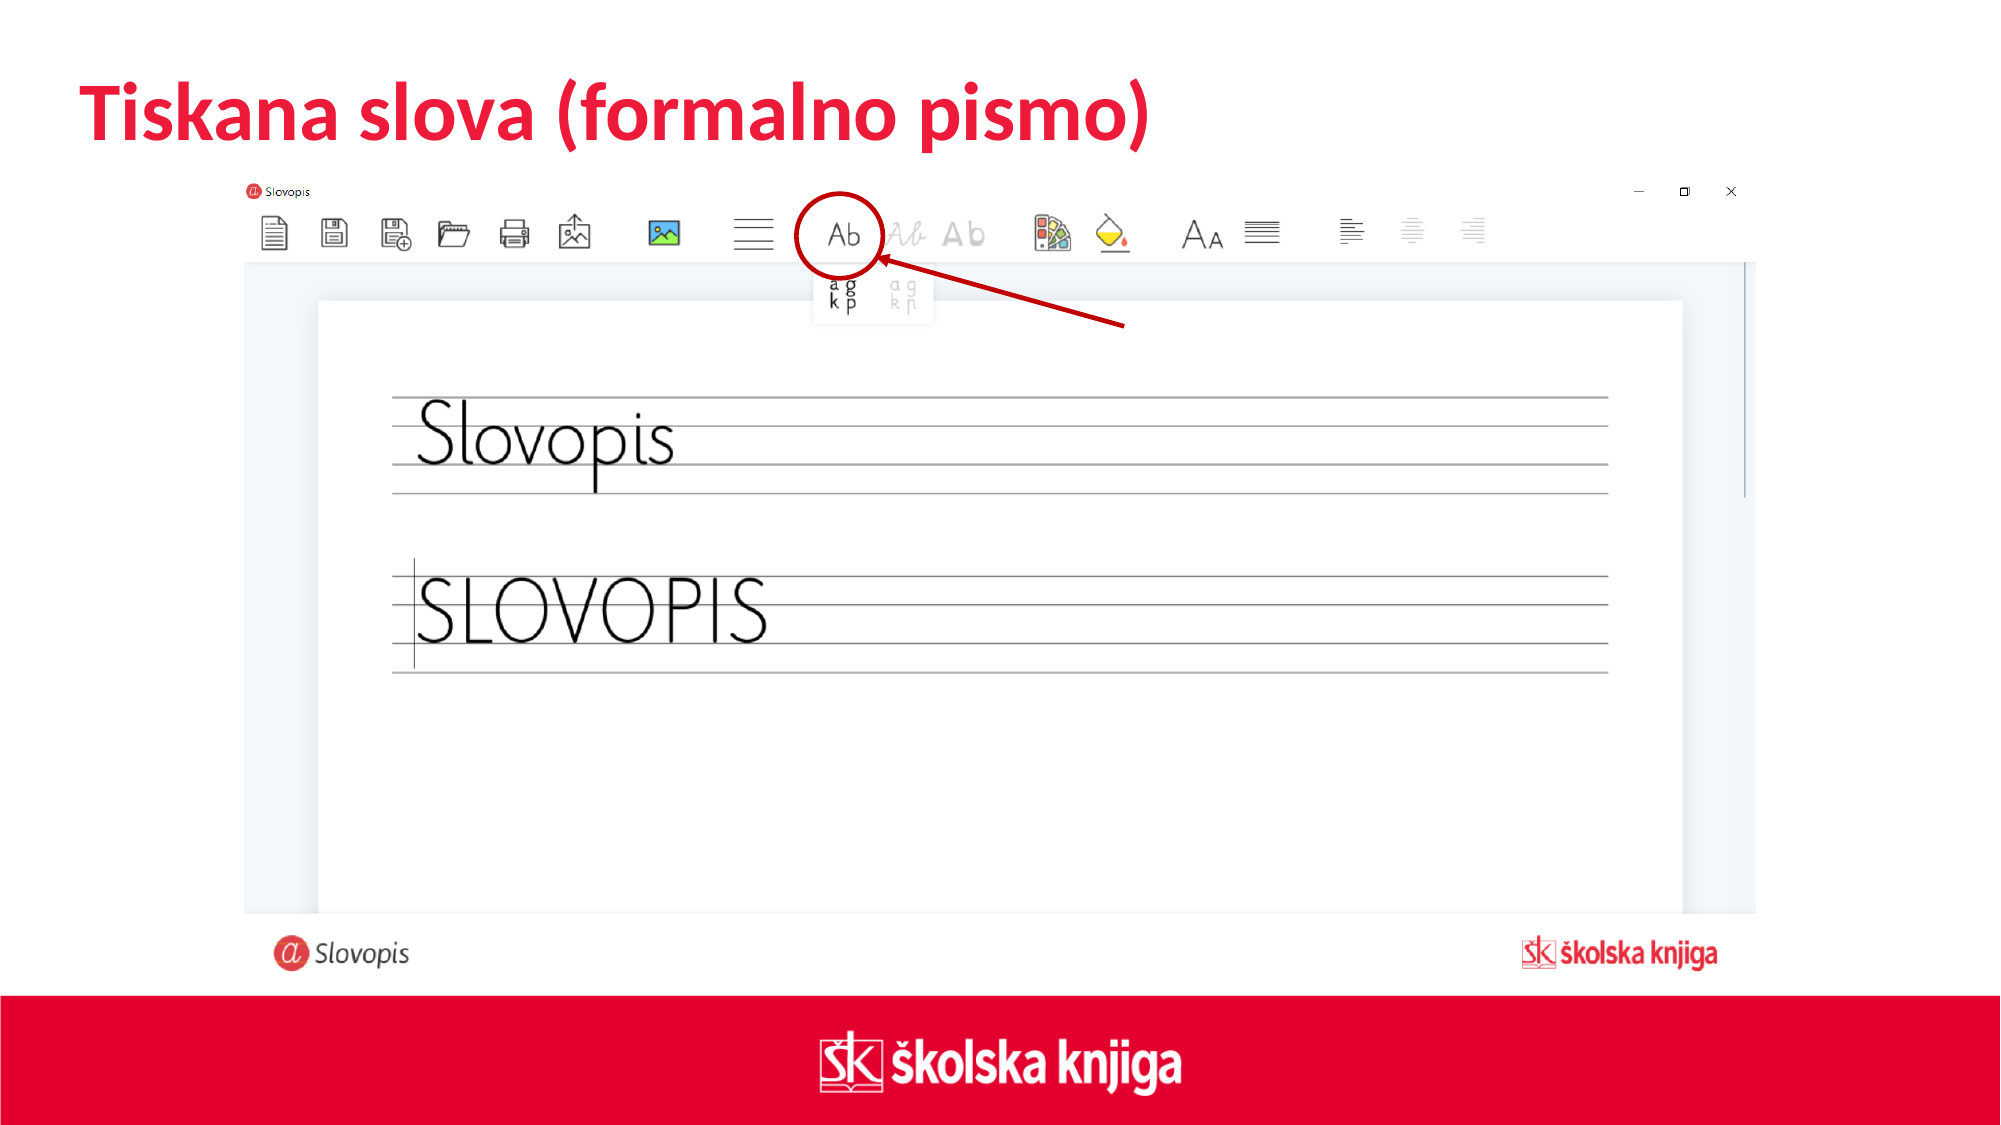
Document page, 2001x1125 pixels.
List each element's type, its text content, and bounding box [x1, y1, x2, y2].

picture [0, 995, 2000, 1125]
picture [244, 180, 1756, 990]
text_box Tiskana slova (formalno pismo) [79, 68, 1217, 159]
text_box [875, 256, 1125, 327]
